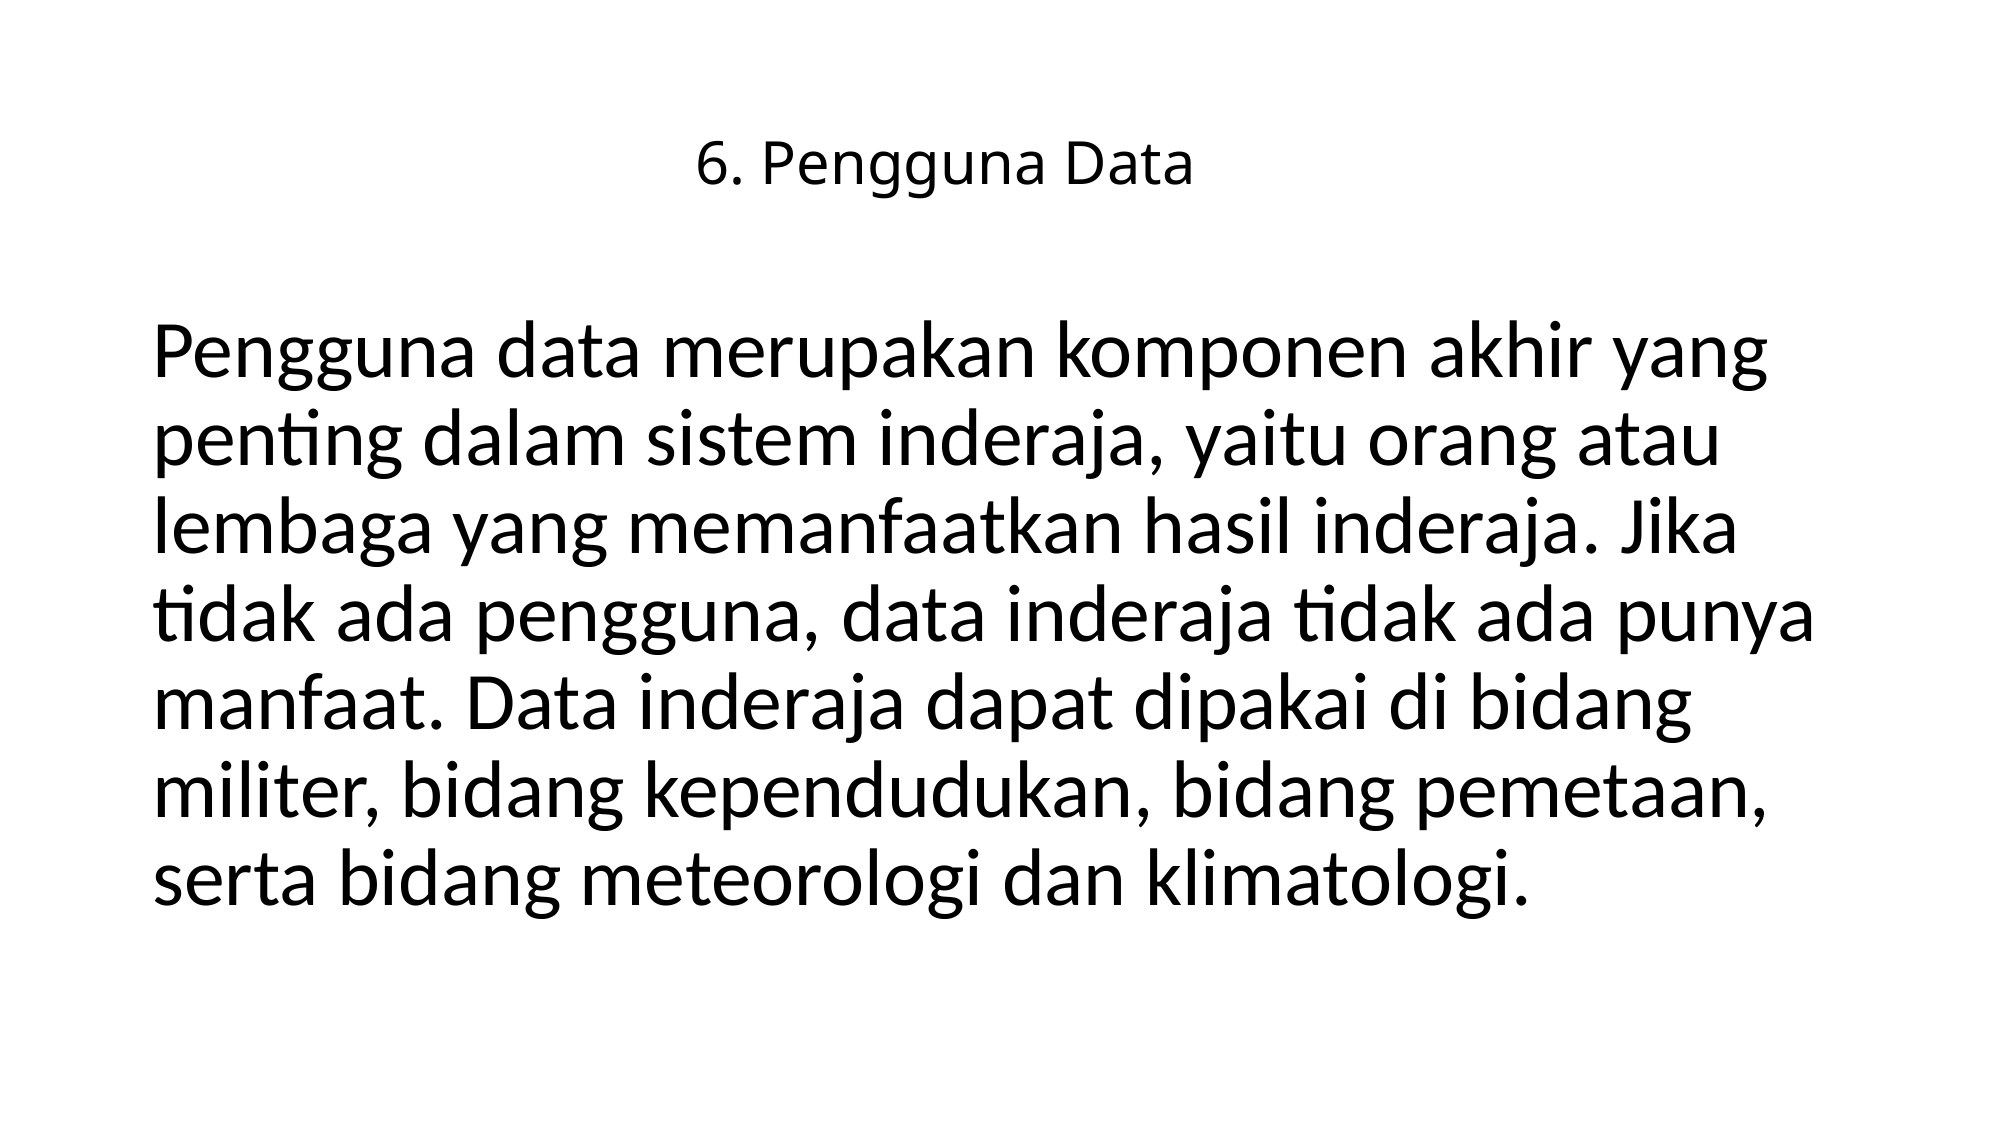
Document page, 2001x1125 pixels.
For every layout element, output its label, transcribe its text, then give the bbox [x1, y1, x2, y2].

list Pengguna data merupakan komponen akhir yang penting dalam sistem inderaja, yaitu orang atau lembaga yang memanfaatkan hasil inderaja. Jika tidak ada pengguna, data inderaja tidak ada punya manfaat. Data inderaja dapat dipakai di bidang militer, bidang kependudukan, bidang pemetaan, serta bidang meteorologi dan klimatologi. [137, 299, 1863, 1014]
title 6. Pengguna Data [137, 59, 1863, 278]
